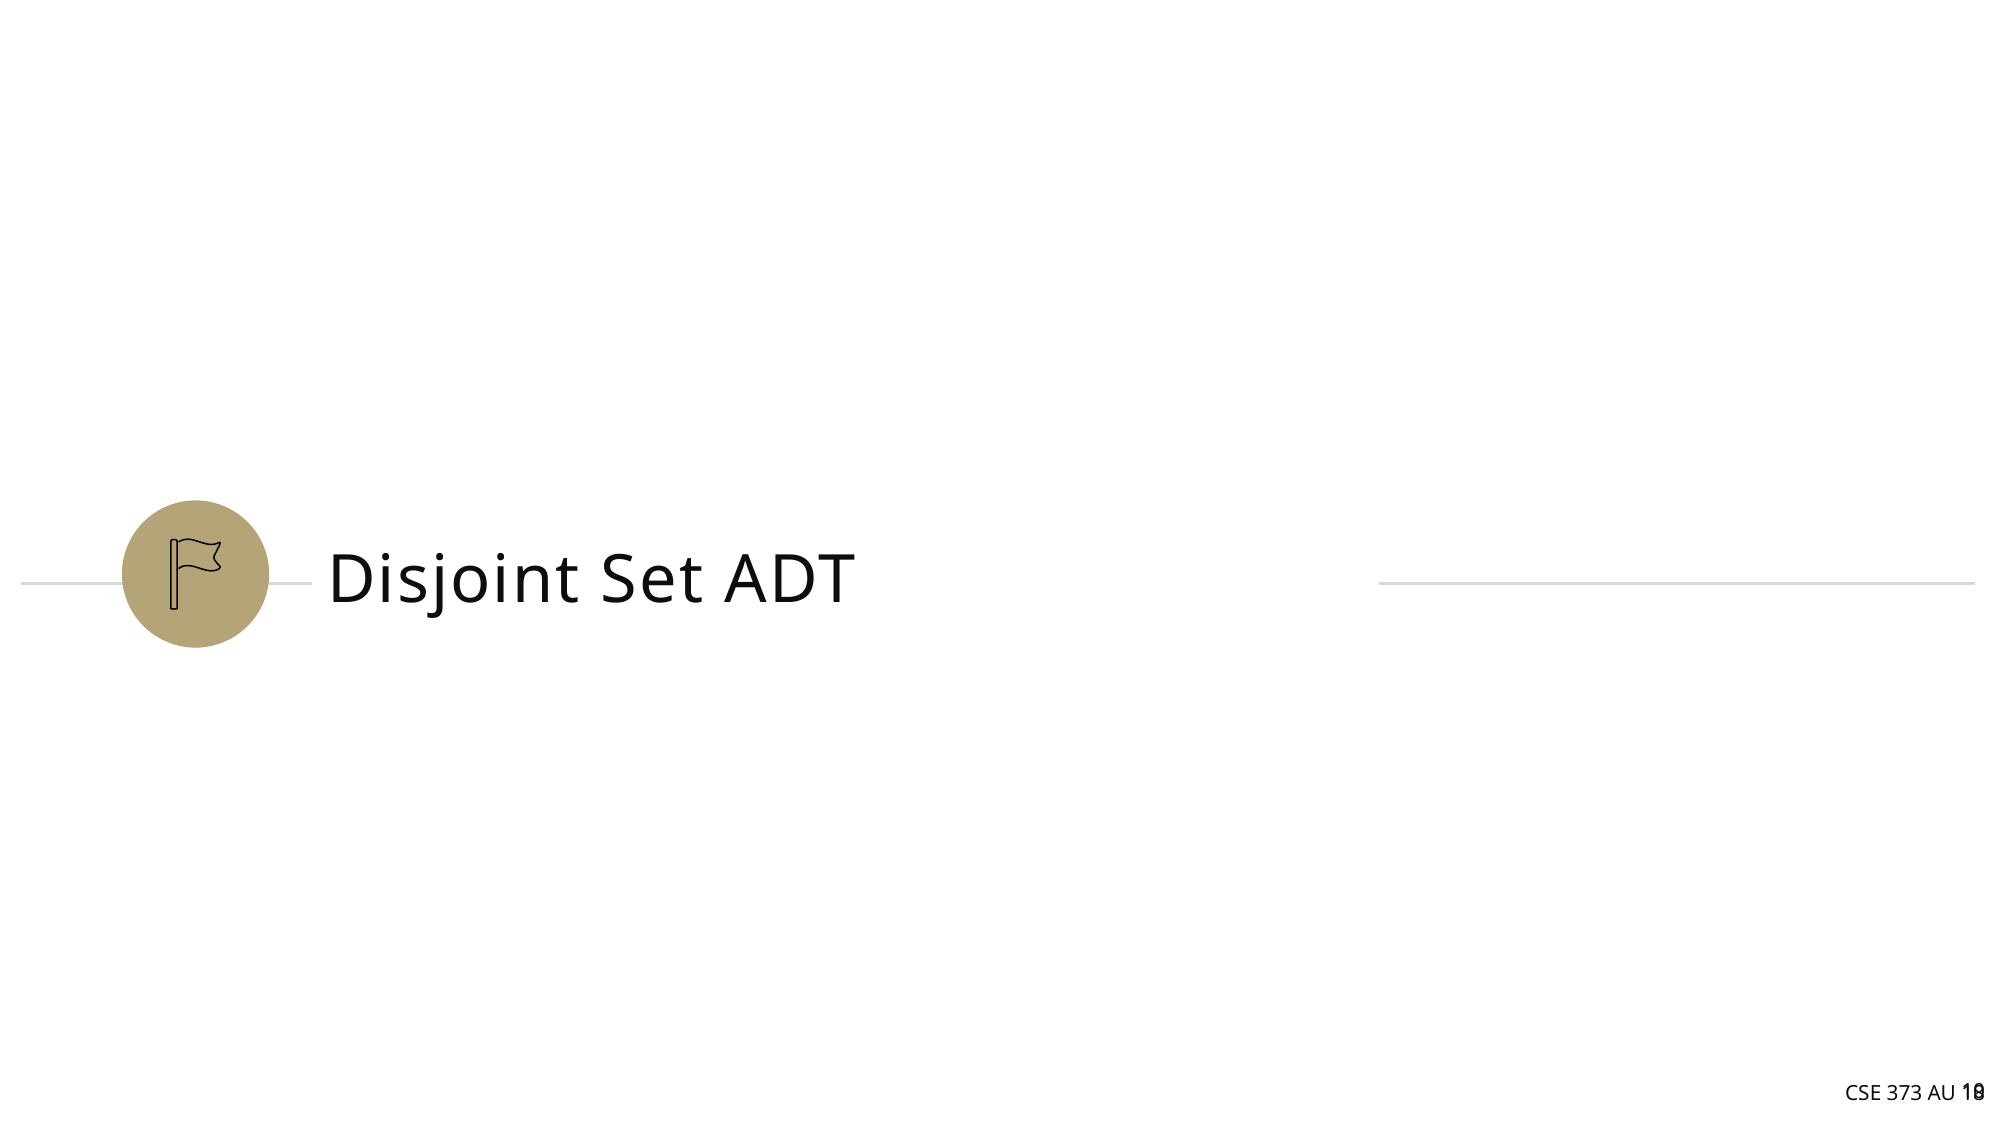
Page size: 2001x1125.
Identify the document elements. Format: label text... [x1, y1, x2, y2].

title Disjoint Set ADT [312, 535, 1379, 633]
footer CSE 373 AU 18 [1031, 1069, 1930, 1115]
slide_number 10 [1930, 1069, 2000, 1115]
